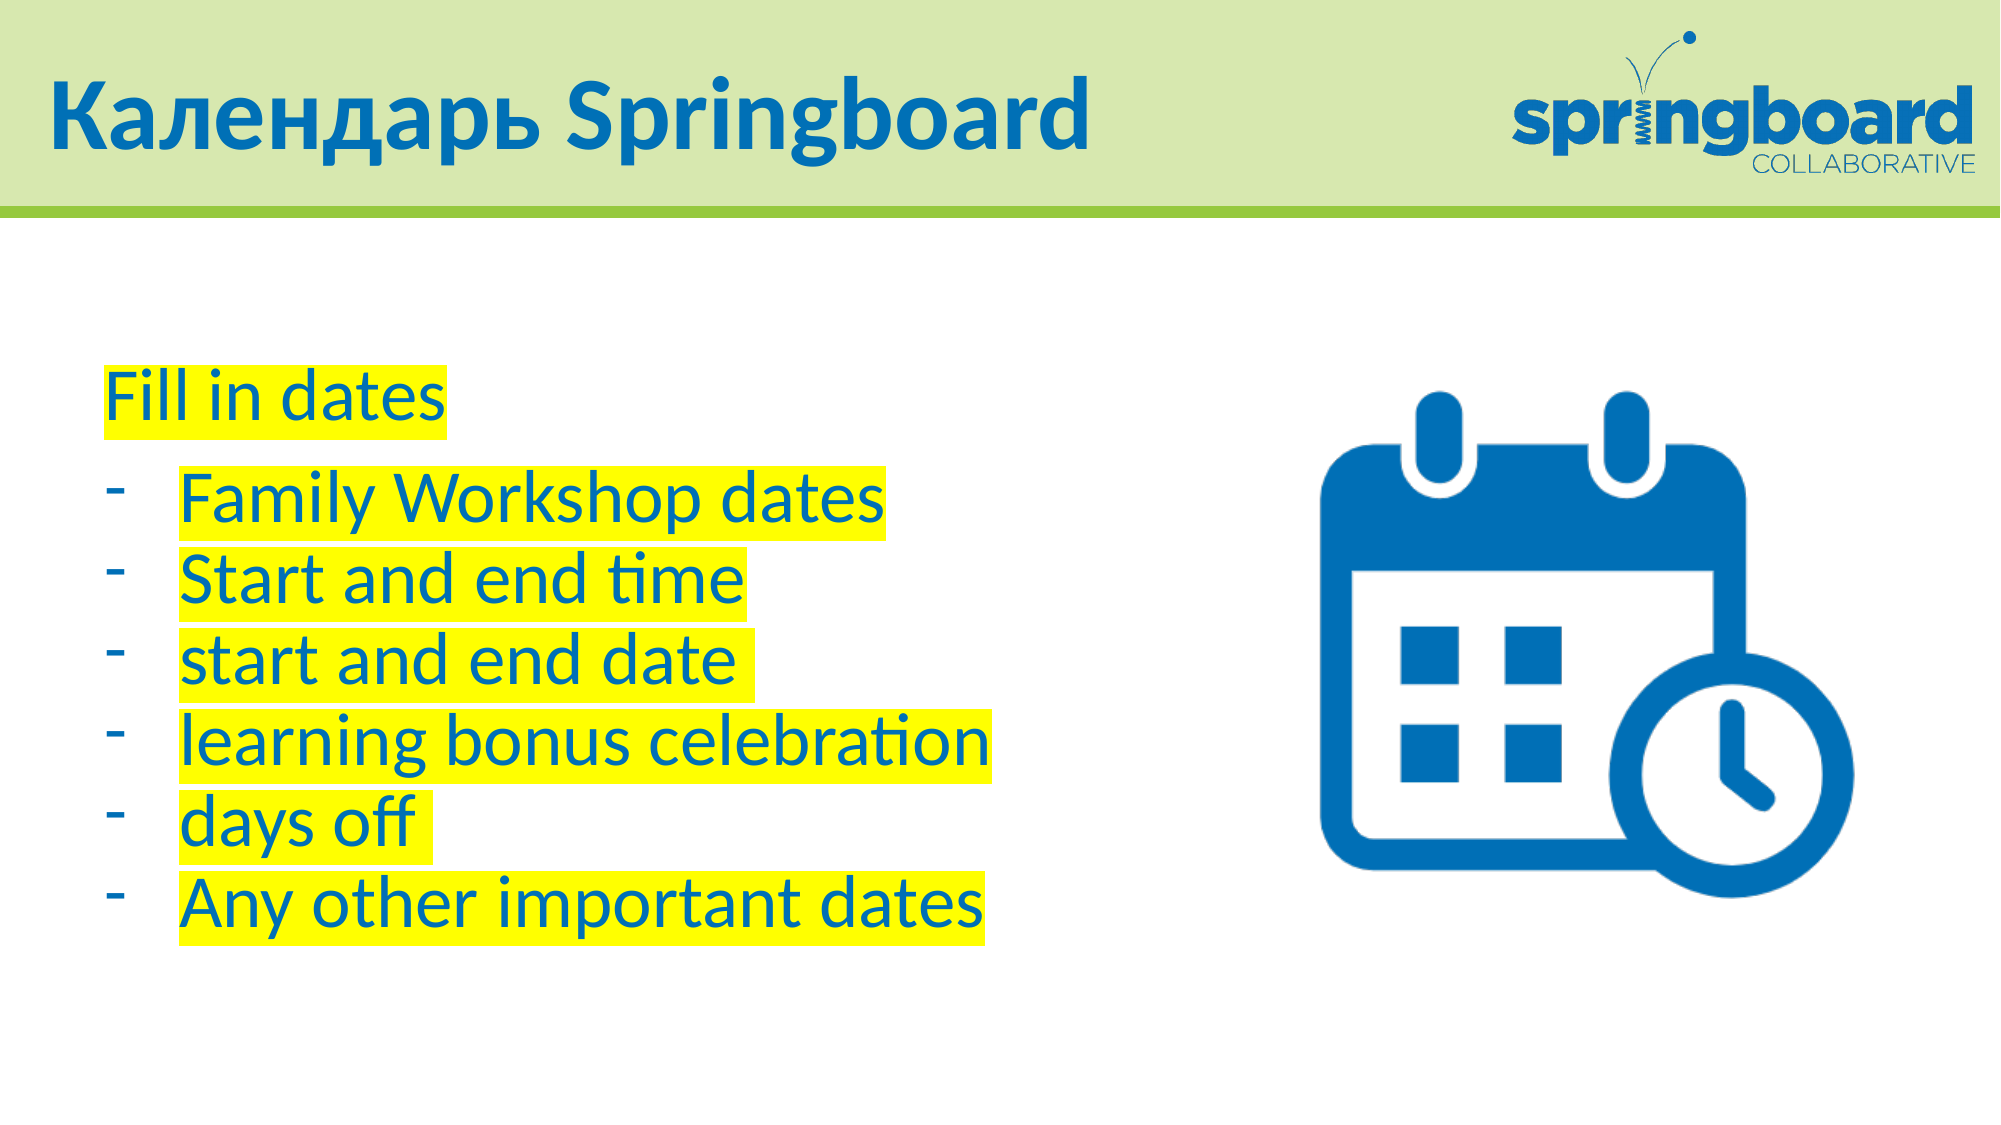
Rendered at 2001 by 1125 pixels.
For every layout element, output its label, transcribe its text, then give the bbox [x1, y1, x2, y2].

picture [1200, 258, 1974, 1032]
text_box [64, 323, 1019, 703]
picture [1512, 31, 1975, 173]
text_box Календарь Springboard [34, 57, 1448, 159]
text_box Fill in dates Family Workshop dates Start and end time start and end date learning bonus celebration days off Any other important dates [89, 348, 1044, 728]
